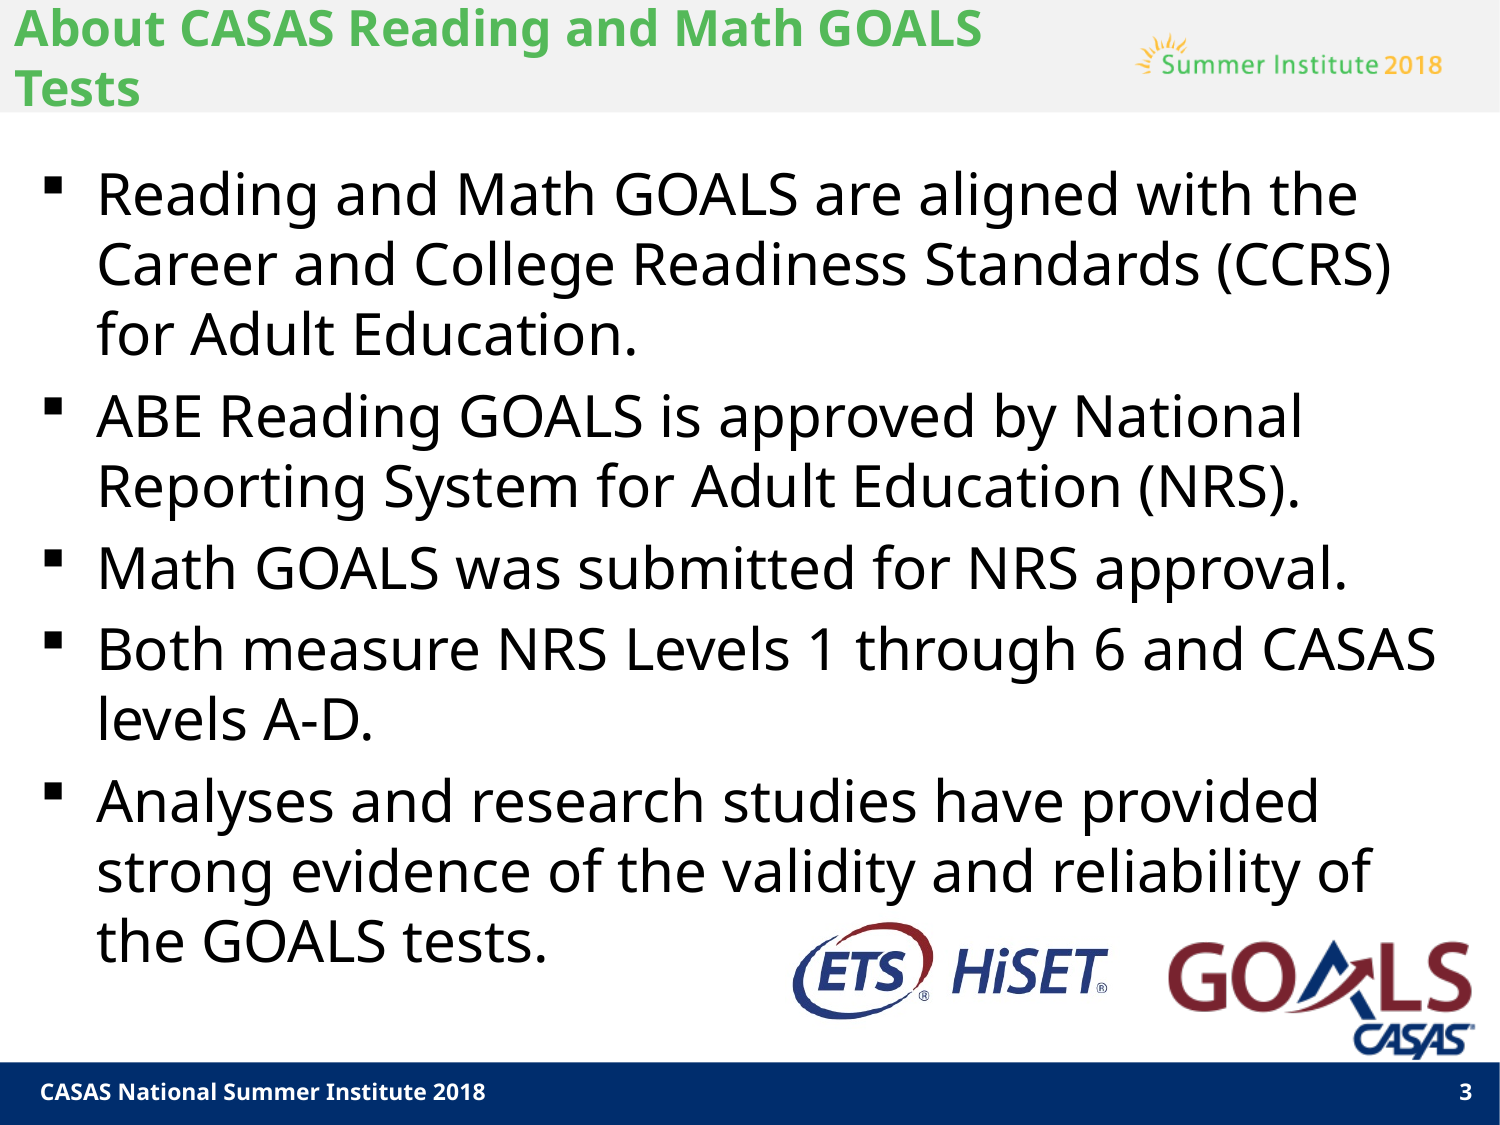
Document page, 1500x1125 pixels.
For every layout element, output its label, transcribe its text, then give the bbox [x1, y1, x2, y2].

picture [1128, 26, 1448, 83]
picture [785, 909, 1138, 1036]
footer CASAS National Summer Institute 2018 [24, 1069, 538, 1120]
title About CASAS Reading and Math GOALS Tests [0, 0, 1076, 113]
list Reading and Math GOALS are aligned with the Career and College Readiness Standards (CCRS) for Adult Education. ABE Reading GOALS is approved by National Reporting System for Adult Education (NRS). Math GOALS was submitted for NRS approval. Both measure NRS Levels 1 through 6 and CASAS levels A-D. Analyses and research studies have provided strong evidence of the validity and reliability of the GOALS tests. [24, 149, 1463, 1025]
picture [1163, 937, 1485, 1063]
slide_number 3 [1137, 1069, 1488, 1111]
